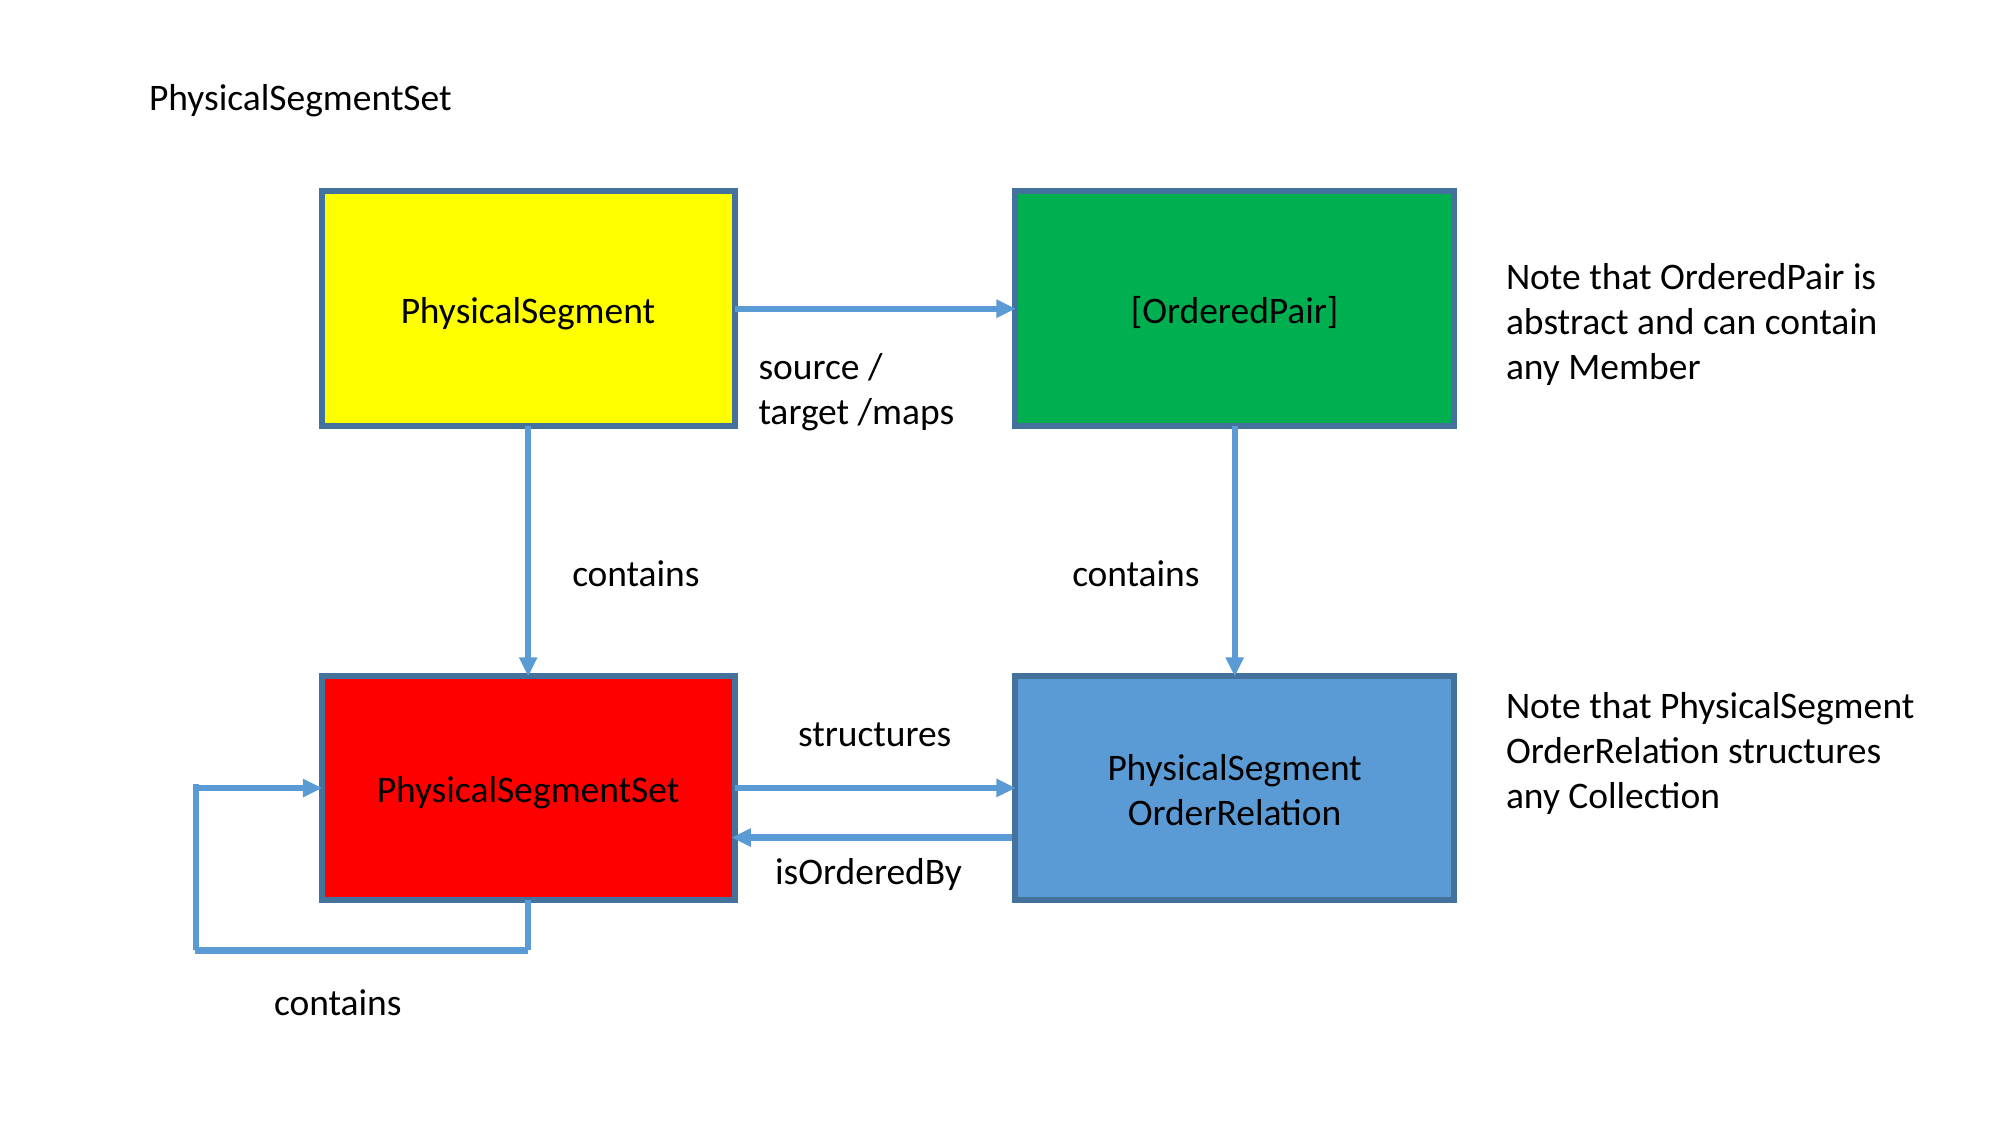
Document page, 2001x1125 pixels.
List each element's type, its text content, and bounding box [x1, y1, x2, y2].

text_box contains [259, 970, 417, 1031]
text_box PhysicalSegmentSet [321, 675, 736, 901]
text_box Note that OrderedPair is abstract and can contain any Member [1491, 244, 1908, 395]
text_box PhysicalSegmentSet [134, 65, 467, 125]
text_box contains [1057, 541, 1215, 601]
text_box PhysicalSegment [321, 190, 736, 427]
text_box PhysicalSegment OrderRelation [1014, 675, 1455, 901]
text_box Note that PhysicalSegment OrderRelation structures any Collection [1491, 673, 1955, 824]
text_box [OrderedPair] [1014, 190, 1455, 427]
text_box structures [783, 701, 967, 762]
text_box isOrderedBy [760, 839, 978, 900]
text_box contains [557, 541, 715, 601]
text_box source / target /maps [743, 334, 1016, 440]
